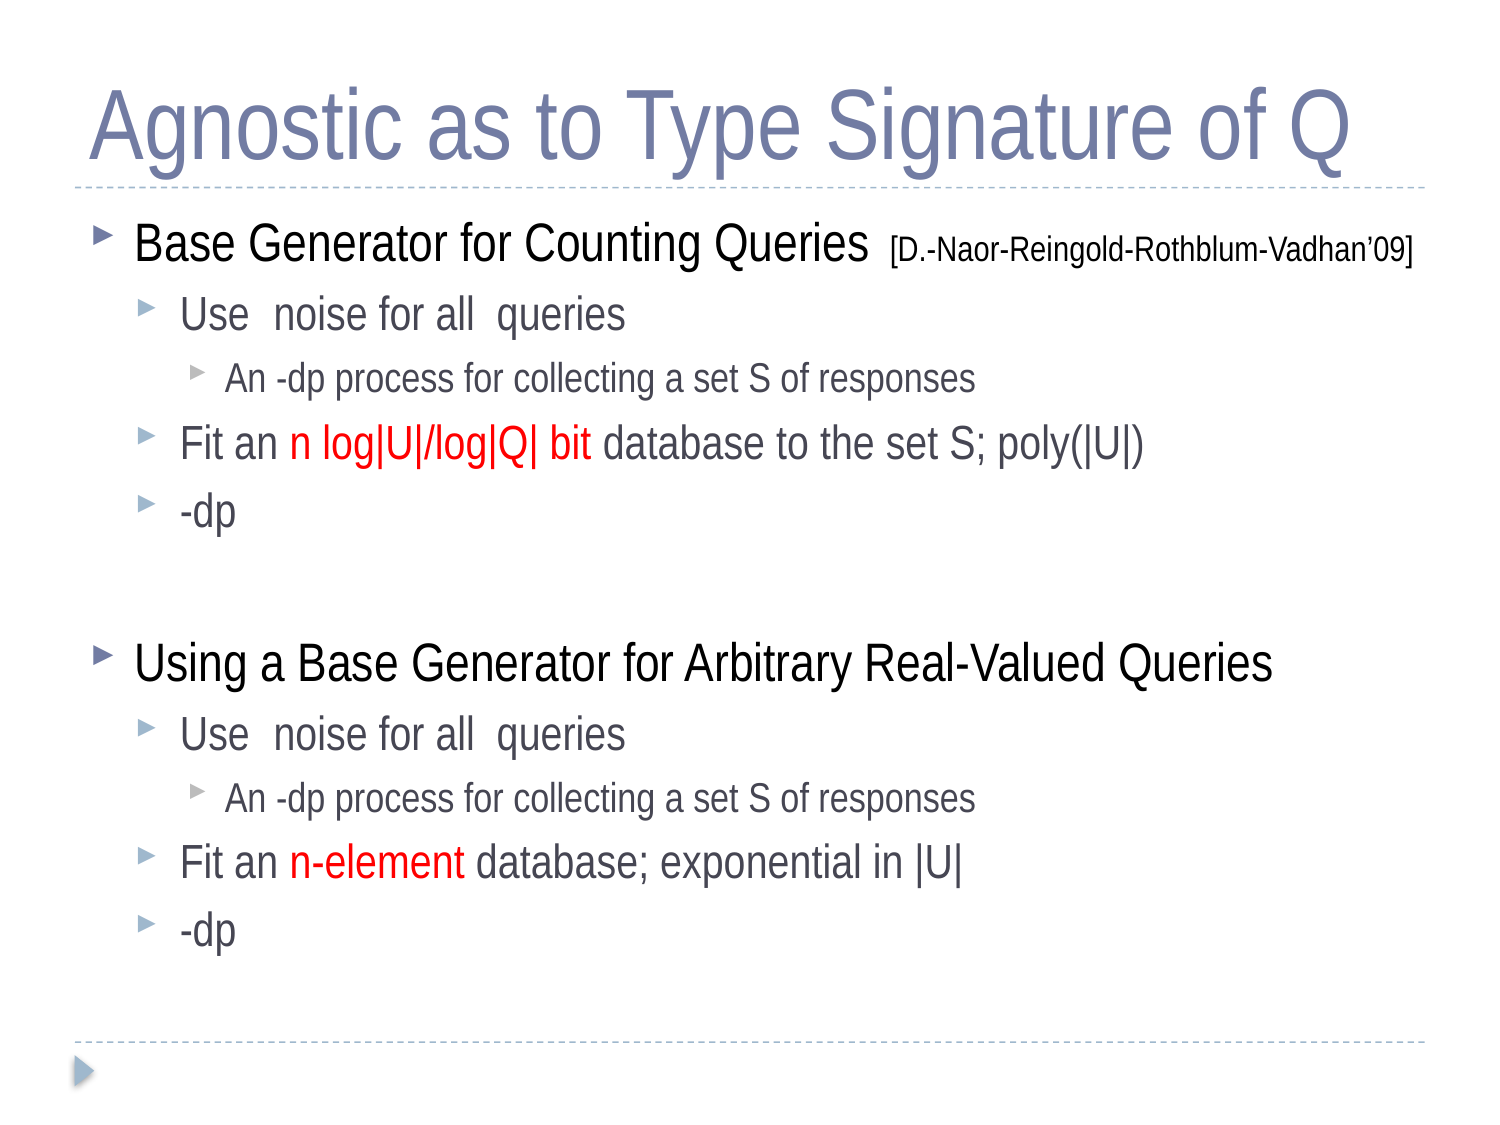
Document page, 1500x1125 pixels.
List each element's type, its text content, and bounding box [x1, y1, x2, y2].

title Agnostic as to Type Signature of Q [75, 24, 1425, 188]
